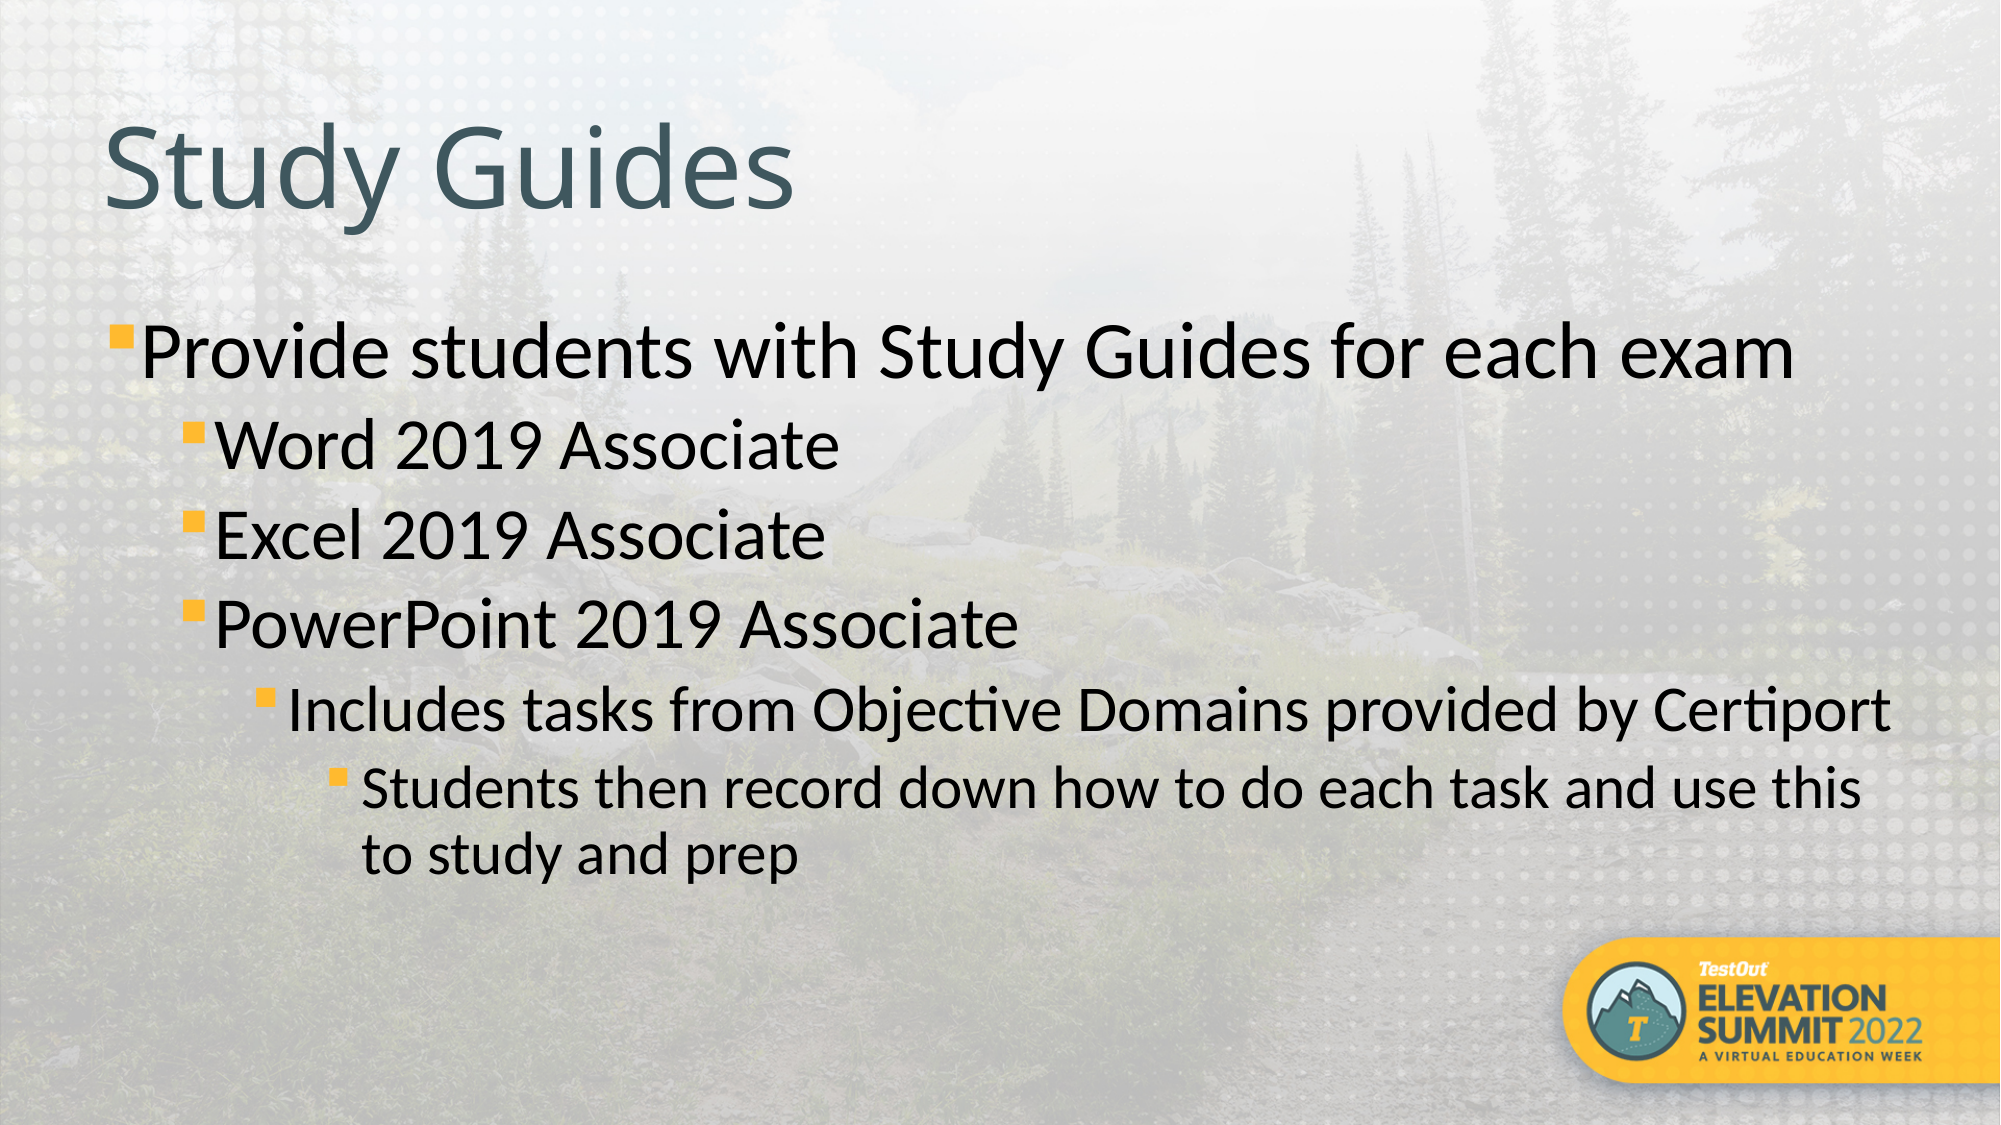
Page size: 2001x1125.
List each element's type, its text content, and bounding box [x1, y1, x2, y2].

list Provide students with Study Guides for each exam Word 2019 Associate Excel 2019 Associate PowerPoint 2019 Associate Includes tasks from Objective Domains provided by Certiport Students then record down how to do each task and use this to study and prep [88, 300, 1912, 960]
list Study Guides [87, 104, 844, 210]
picture [0, 0, 2000, 1125]
